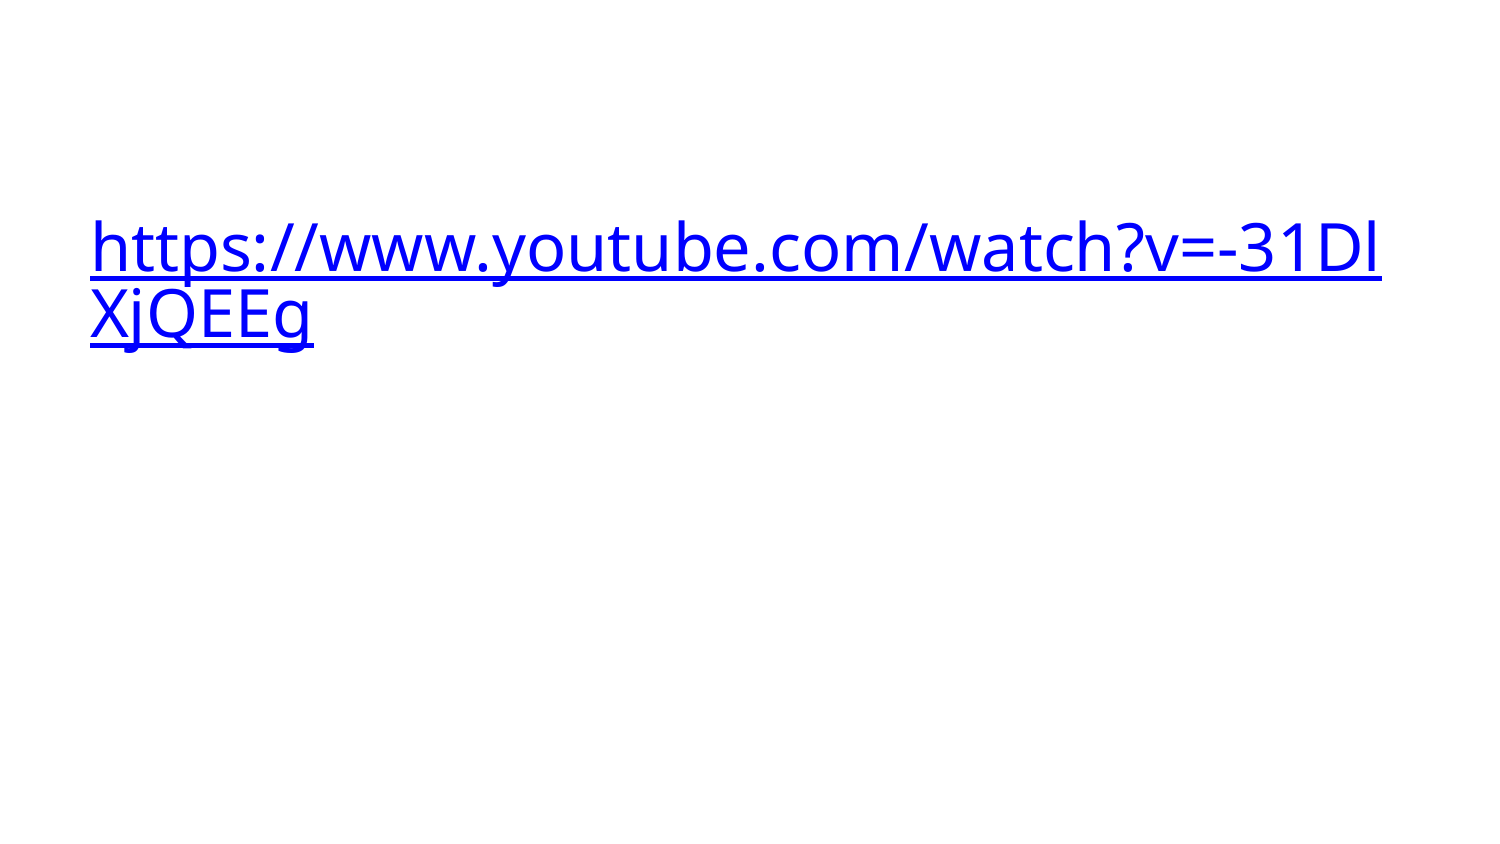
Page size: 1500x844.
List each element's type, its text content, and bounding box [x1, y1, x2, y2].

list https://www.youtube.com/watch?v=-31DlXjQEEg [75, 196, 1425, 754]
